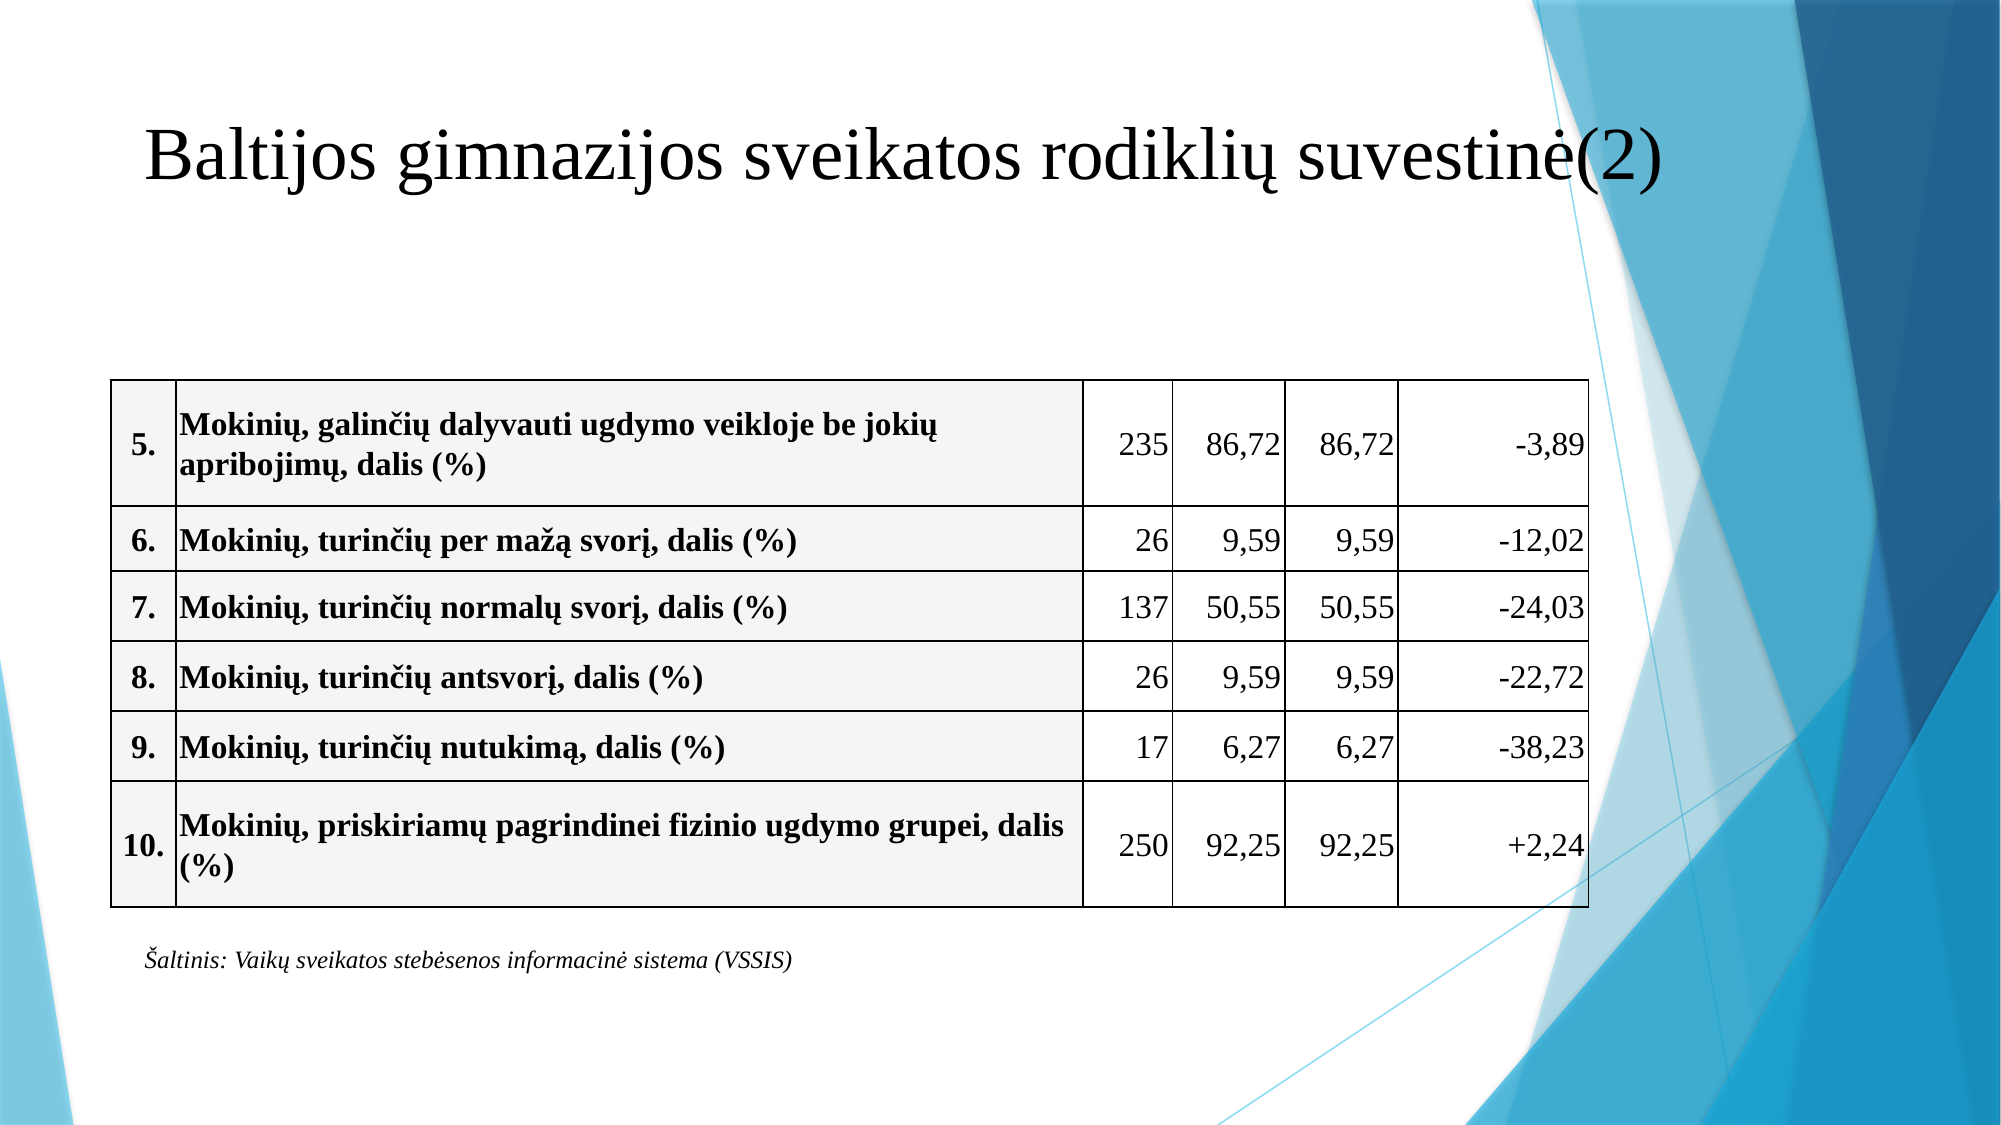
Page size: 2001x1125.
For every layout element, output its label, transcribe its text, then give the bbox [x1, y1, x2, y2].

table_cell -12,02 [1399, 507, 1588, 570]
table_cell 9,59 [1286, 642, 1397, 710]
table_cell +2,24 [1399, 782, 1588, 906]
table_cell 250 [1084, 782, 1172, 906]
text_box Šaltinis: Vaikų sveikatos stebėsenos informacinė sistema (VSSIS) [129, 935, 817, 981]
table_cell Mokinių, turinčių antsvorį, dalis (%) [177, 642, 1082, 710]
table_cell 92,25 [1173, 782, 1284, 906]
table_header 235 [1084, 381, 1172, 505]
table_cell 9,59 [1173, 507, 1284, 570]
table_cell 9. [112, 712, 175, 780]
table_cell Mokinių, turinčių per mažą svorį, dalis (%) [177, 507, 1082, 570]
table_header 86,72 [1173, 381, 1284, 505]
table_cell 17 [1084, 712, 1172, 780]
table_cell 6,27 [1173, 712, 1284, 780]
table_cell -38,23 [1399, 712, 1588, 780]
table_header 5. [112, 381, 175, 505]
table_cell 26 [1084, 507, 1172, 570]
table_cell 50,55 [1173, 572, 1284, 640]
table_header Mokinių, galinčių dalyvauti ugdymo veikloje be jokių apribojimų, dalis (%) [177, 381, 1082, 505]
table_cell -24,03 [1399, 572, 1588, 640]
table_cell 50,55 [1286, 572, 1397, 640]
table_header -3,89 [1399, 381, 1588, 505]
table_cell 8. [112, 642, 175, 710]
table_cell 137 [1084, 572, 1172, 640]
table_cell 26 [1084, 642, 1172, 710]
table_cell 7. [112, 572, 175, 640]
table_cell 6. [112, 507, 175, 570]
table_cell 6,27 [1286, 712, 1397, 780]
table_cell -22,72 [1399, 642, 1588, 710]
table_header 86,72 [1286, 381, 1397, 505]
table_cell Mokinių, priskiriamų pagrindinei fizinio ugdymo grupei, dalis (%) [177, 782, 1082, 906]
table_cell 9,59 [1286, 507, 1397, 570]
table_cell Mokinių, turinčių nutukimą, dalis (%) [177, 712, 1082, 780]
table_cell 92,25 [1286, 782, 1397, 906]
table_cell 10. [112, 782, 175, 906]
title Baltijos gimnazijos sveikatos rodiklių suvestinė(2) [129, 96, 1855, 314]
table_cell 9,59 [1173, 642, 1284, 710]
table_cell Mokinių, turinčių normalų svorį, dalis (%) [177, 572, 1082, 640]
